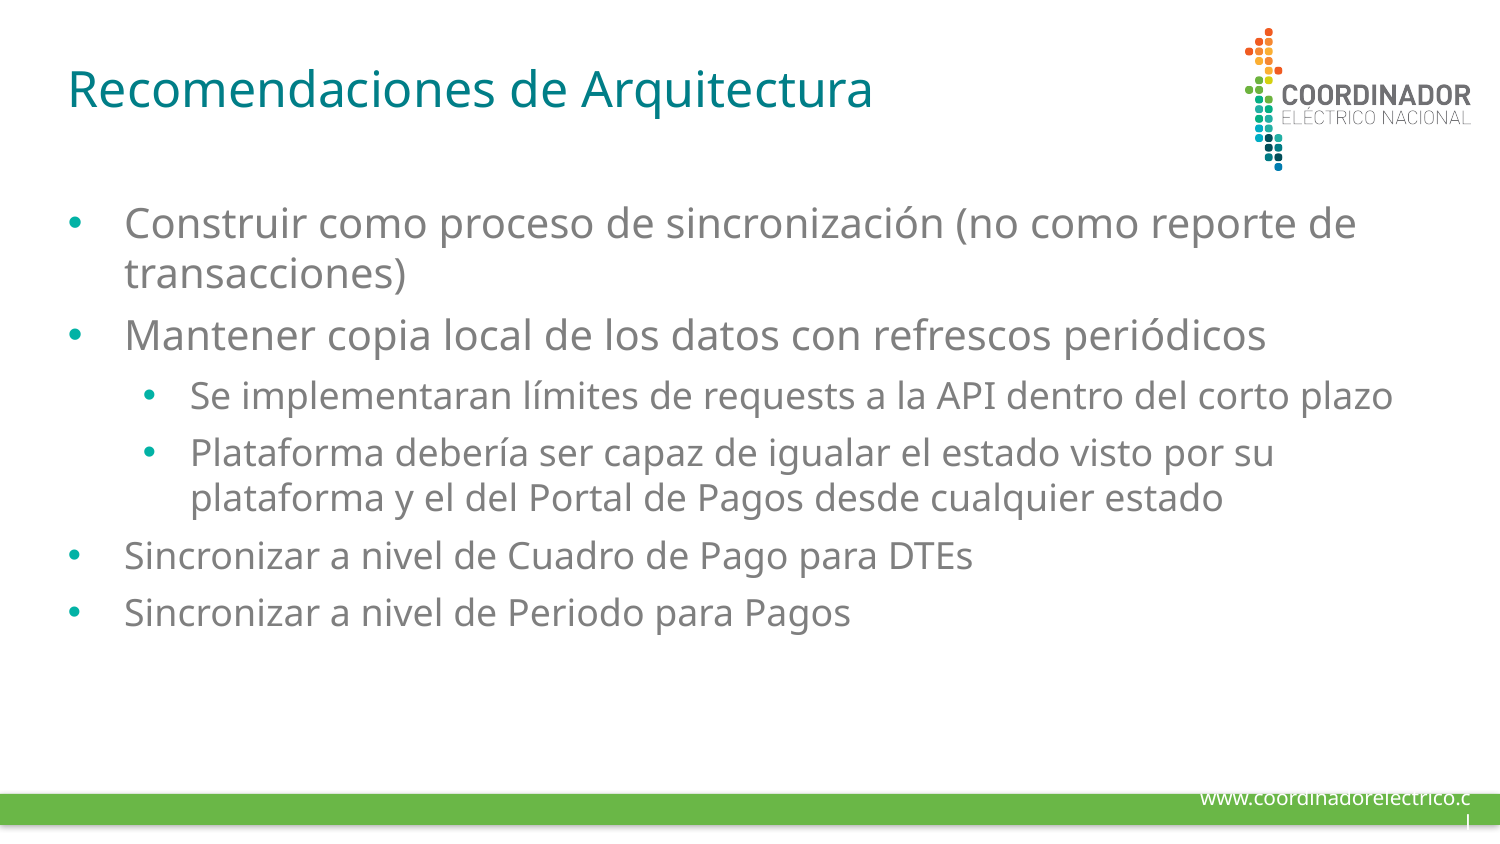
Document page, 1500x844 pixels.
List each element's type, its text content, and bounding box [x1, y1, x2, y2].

picture [1245, 28, 1471, 171]
list Construir como proceso de sincronización (no como reporte de transacciones) Mantener copia local de los datos con refrescos periódicos Se implementaran límites de requests a la API dentro del corto plazo Plataforma debería ser capaz de igualar el estado visto por su plataforma y el del Portal de Pagos desde cualquier estado Sincronizar a nivel de Cuadro de Pago para DTEs Sincronizar a nivel de Periodo para Pagos [53, 189, 1447, 753]
title Recomendaciones de Arquitectura [53, 49, 1447, 148]
